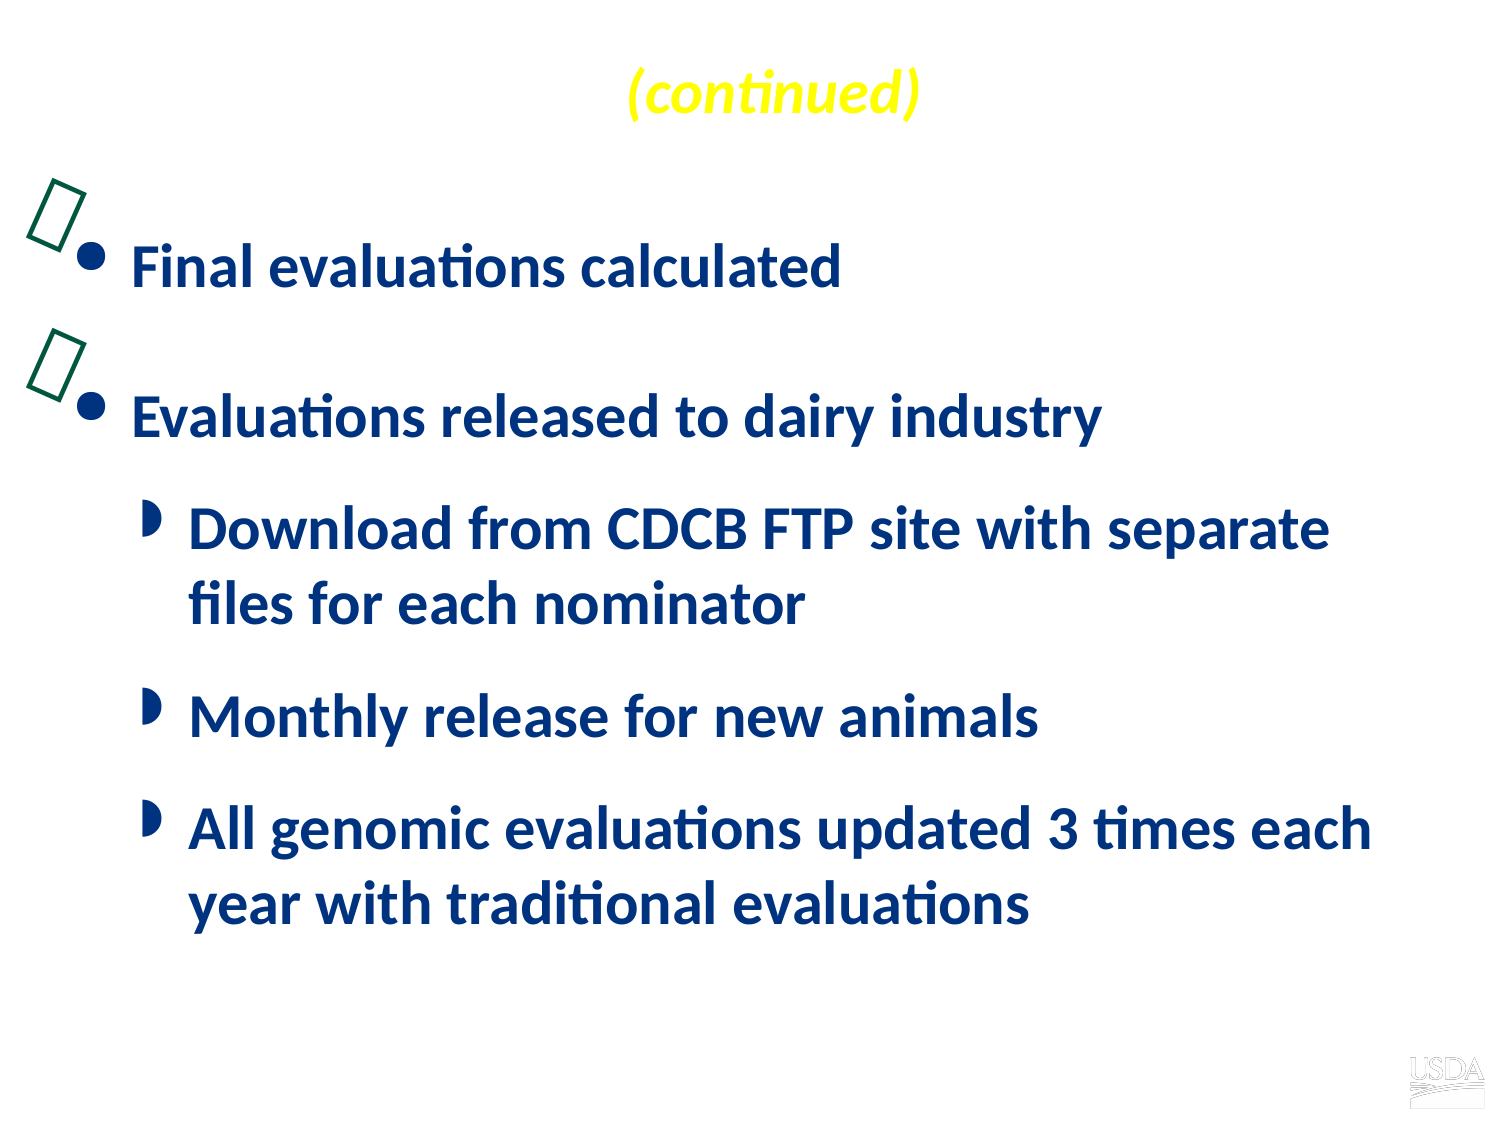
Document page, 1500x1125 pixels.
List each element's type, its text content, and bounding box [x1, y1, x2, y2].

text_box  [0, 288, 124, 438]
list Final evaluations calculated Evaluations released to dairy industry Download from CDCB FTP site with separate files for each nominator Monthly release for new animals All genomic evaluations updated 3 times each year with traditional evaluations [74, 224, 1425, 945]
title Evaluation flow (continued) [74, 29, 1425, 132]
picture [1410, 1057, 1485, 1109]
text_box  [0, 138, 124, 288]
